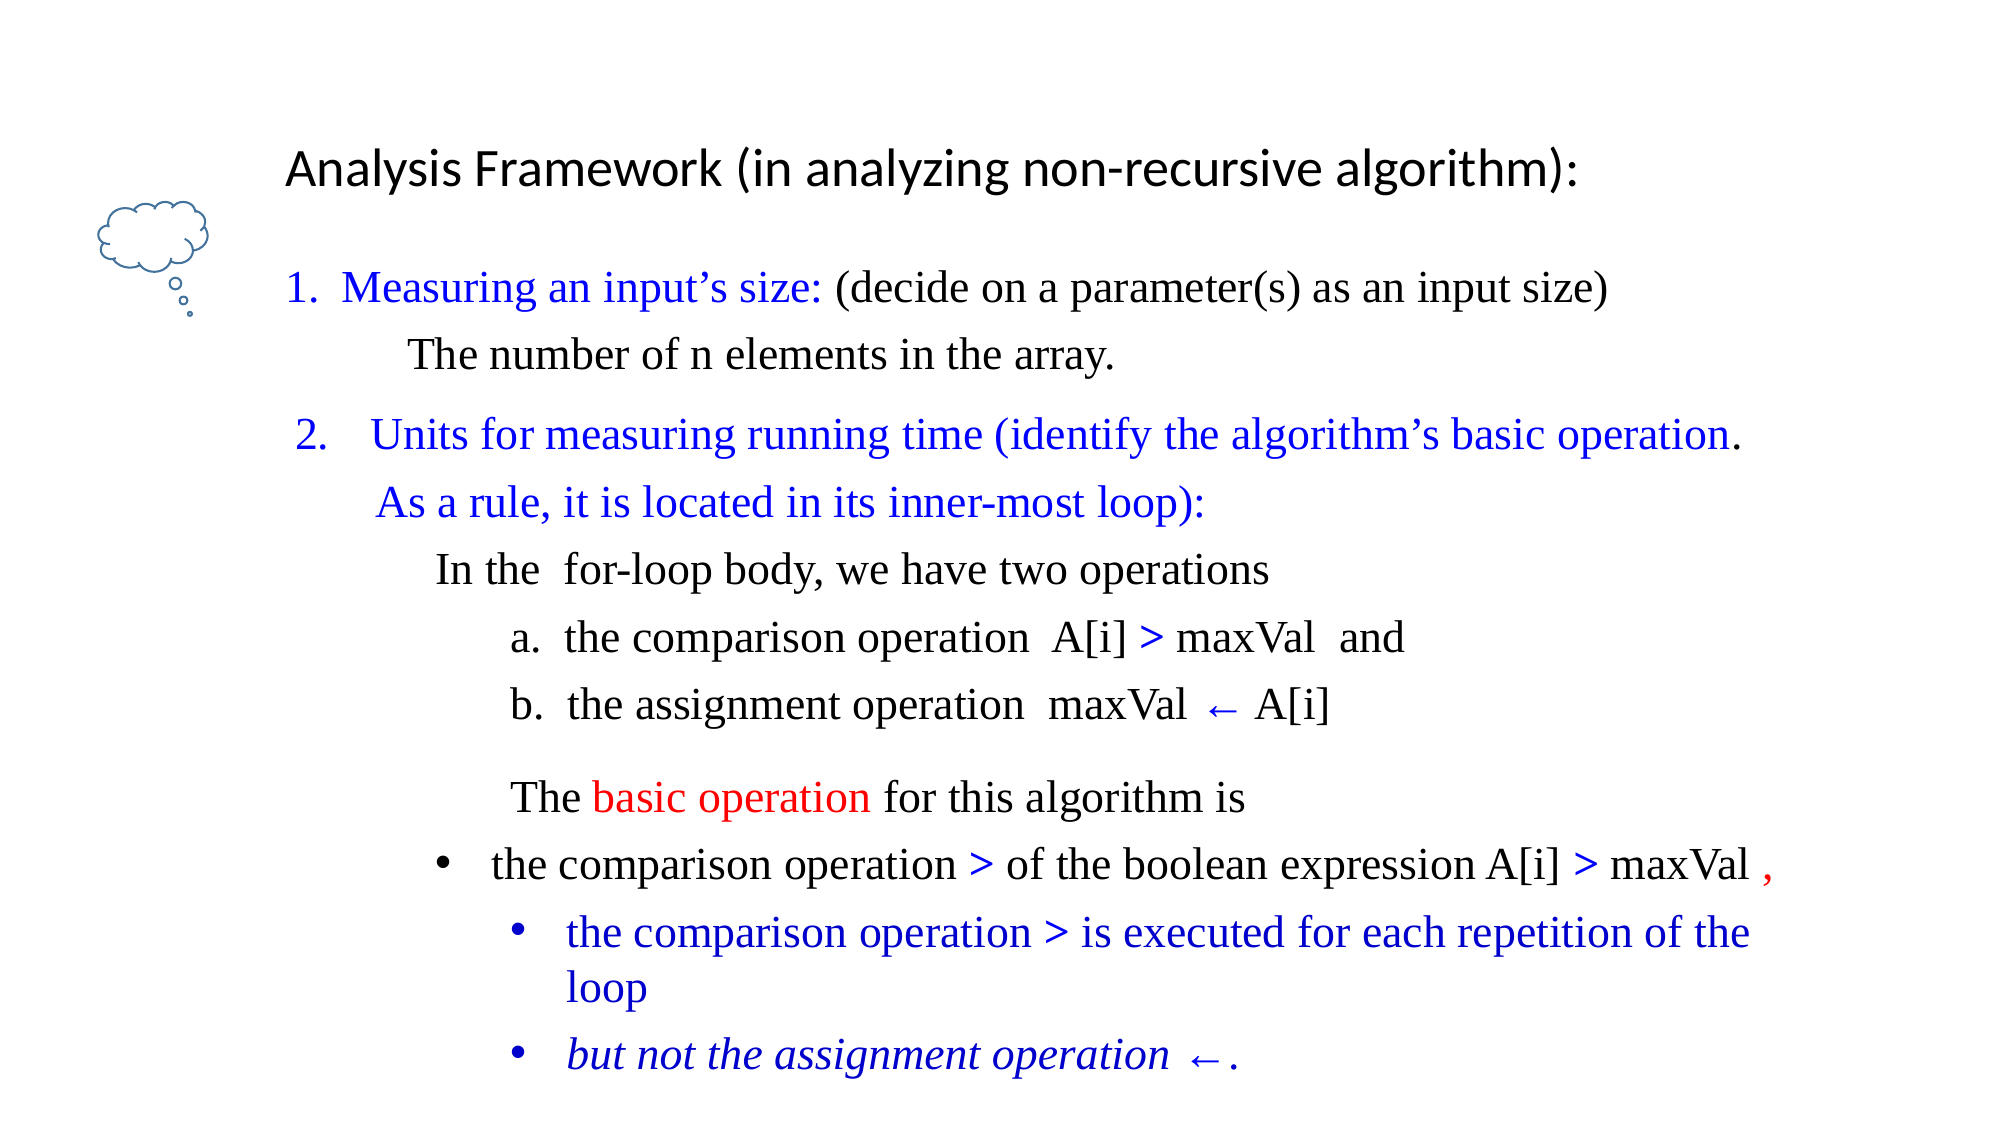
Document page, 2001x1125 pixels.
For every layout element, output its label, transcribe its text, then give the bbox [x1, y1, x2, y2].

text_box [97, 200, 209, 273]
text_box Analysis Framework (in analyzing non-recursive algorithm): Measuring an input’s size: (decide on a parameter(s) as an input size) The number of n elements in the array. Units for measuring running time (identify the algorithm’s basic operation. As a rule, it is located in its inner-most loop): In the for-loop body, we have two operations a. the comparison operation A[i] > maxVal and b. the assignment operation maxVal ← A[i] The basic operation for this algorithm is the comparison operation > of the boolean expression A[i] > maxVal , the comparison operation > is executed for each repetition of the loop but not the assignment operation ←. [270, 120, 1797, 1086]
text_box [186, 310, 193, 317]
text_box [168, 276, 183, 291]
text_box [178, 295, 189, 306]
